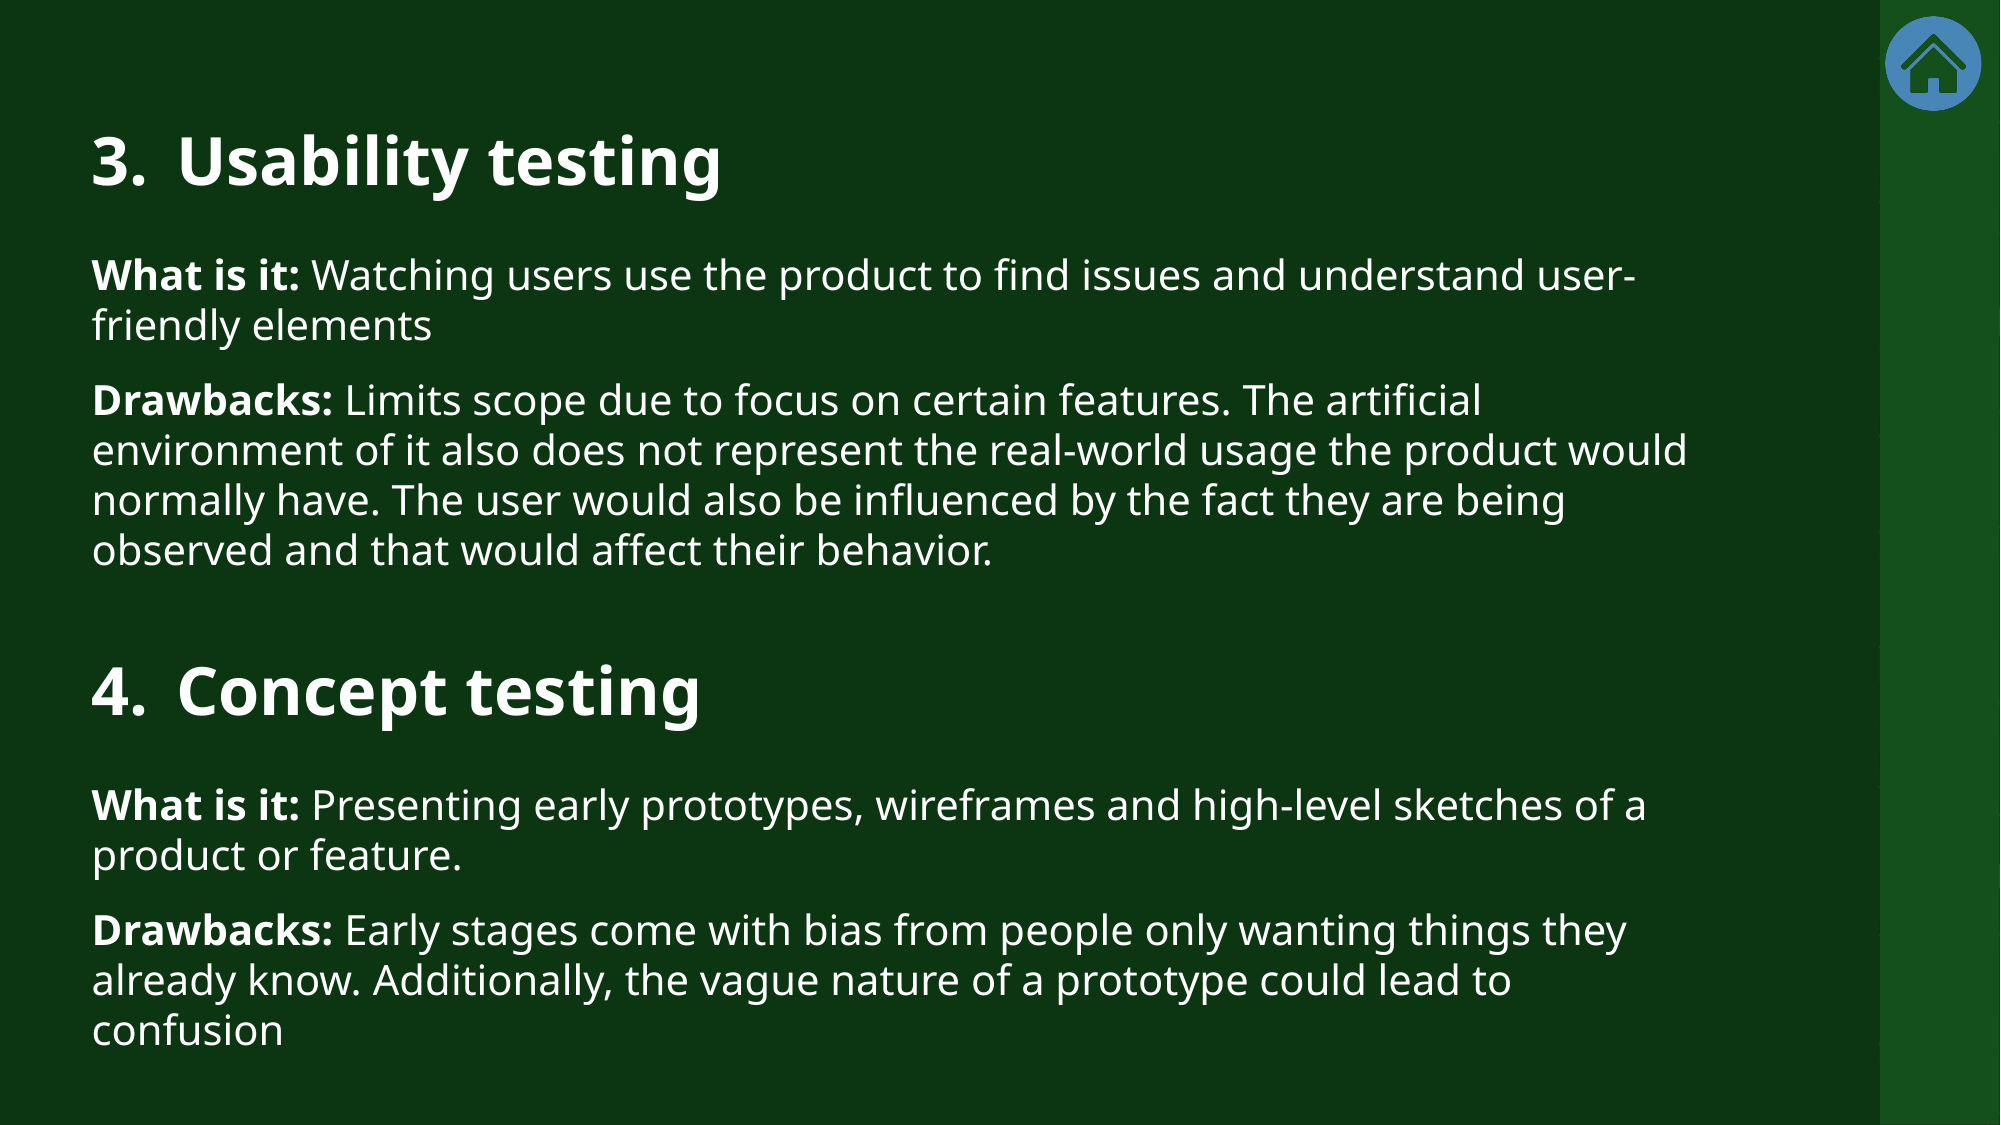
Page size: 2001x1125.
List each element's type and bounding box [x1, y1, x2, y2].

list [0, 0, 2000, 1125]
